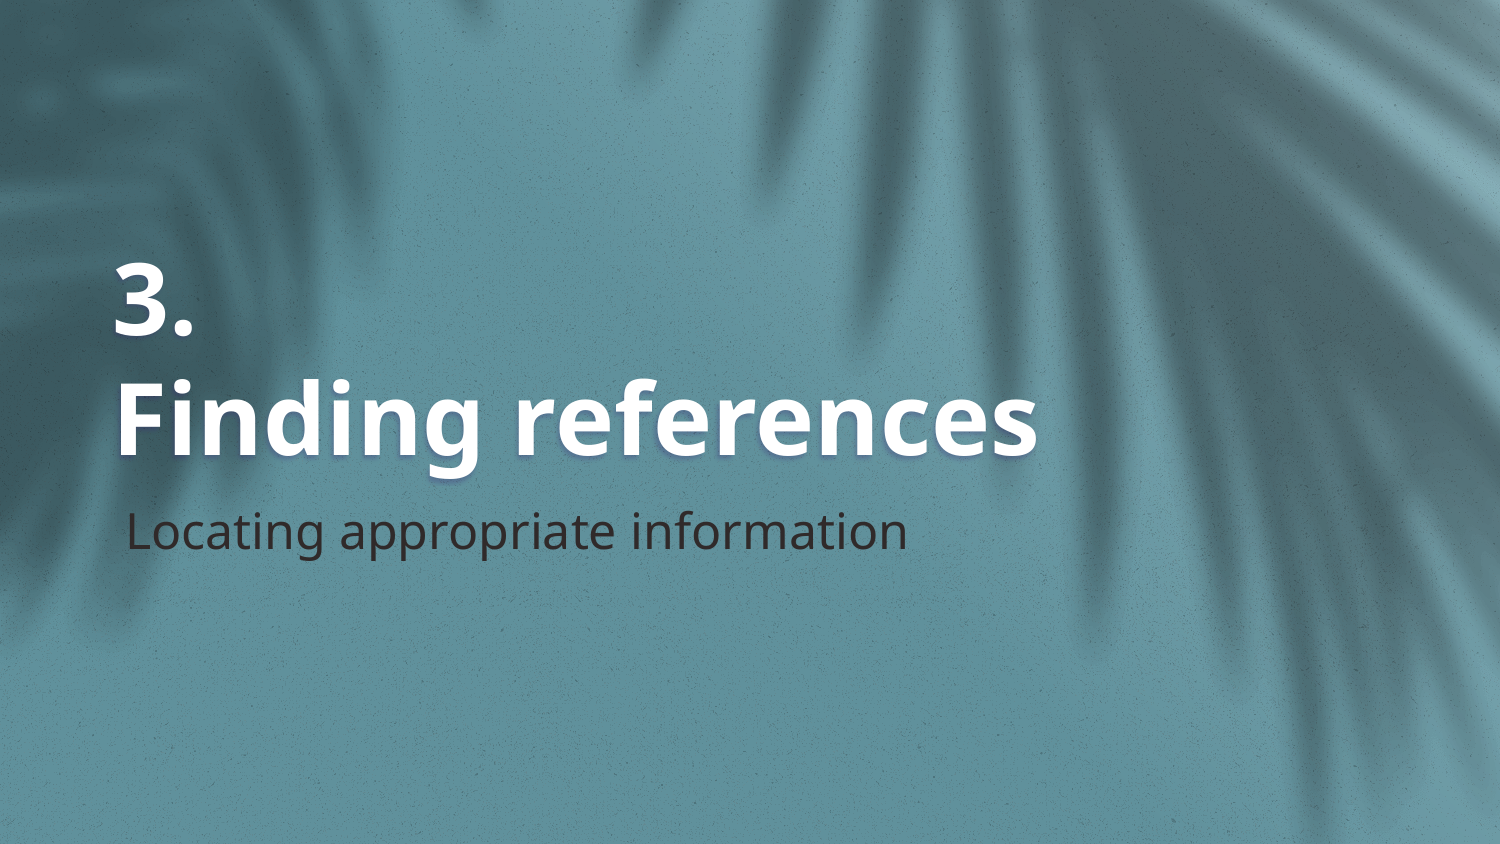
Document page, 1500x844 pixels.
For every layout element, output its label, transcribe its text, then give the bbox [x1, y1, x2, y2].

title 3. Finding references [112, 284, 1124, 475]
subtitle Locating appropriate information [112, 490, 1026, 620]
picture [0, 0, 1500, 844]
